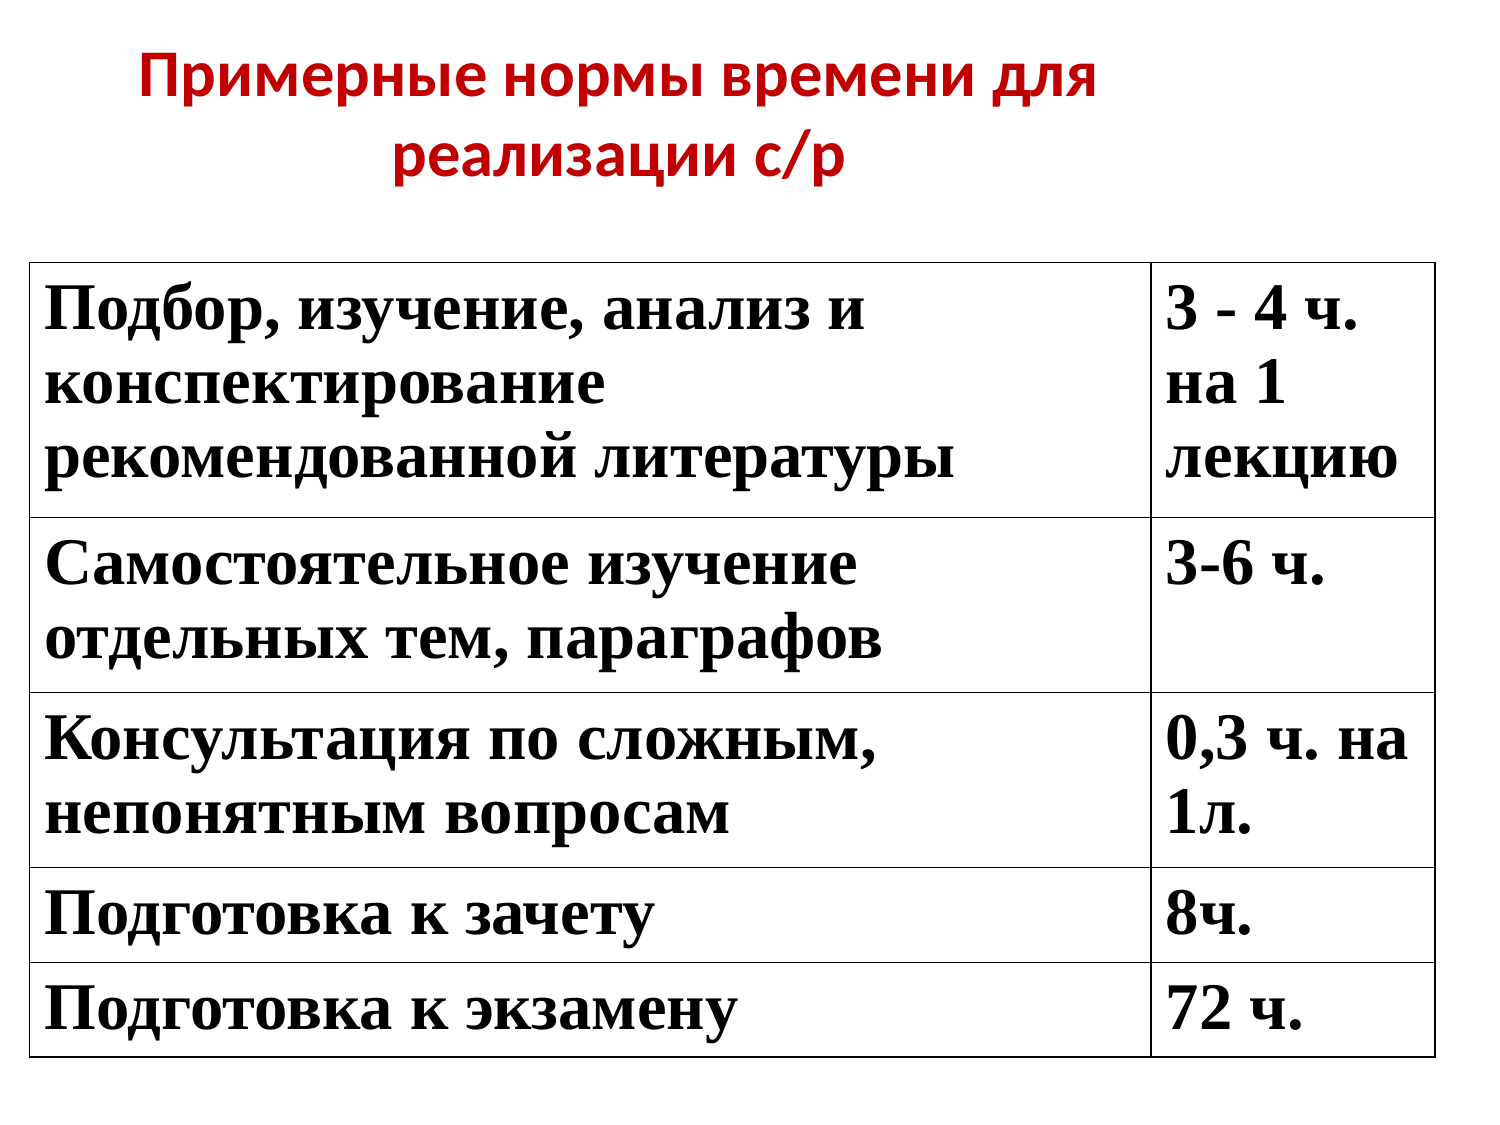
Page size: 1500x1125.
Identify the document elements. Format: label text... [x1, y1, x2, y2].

table_header Подбор, изучение, анализ и конспектирование рекомендованной литературы [30, 263, 1150, 517]
table_cell Подготовка к экзамену [30, 963, 1150, 1056]
title Примерные нормы времени для реализации с/р [75, 0, 1164, 220]
table_cell Самостоятельное изучение отдельных тем, параграфов [30, 518, 1150, 692]
table_header 3 - 4 ч. на 1 лекцию [1152, 263, 1434, 517]
table_cell 0,3 ч. на 1л. [1152, 693, 1434, 867]
table_cell 8ч. [1152, 868, 1434, 962]
table_cell Подготовка к зачету [30, 868, 1150, 962]
table_cell Консультация по сложным, непонятным вопросам [30, 693, 1150, 867]
table_cell 3-6 ч. [1152, 518, 1434, 692]
table_cell 72 ч. [1152, 963, 1434, 1056]
